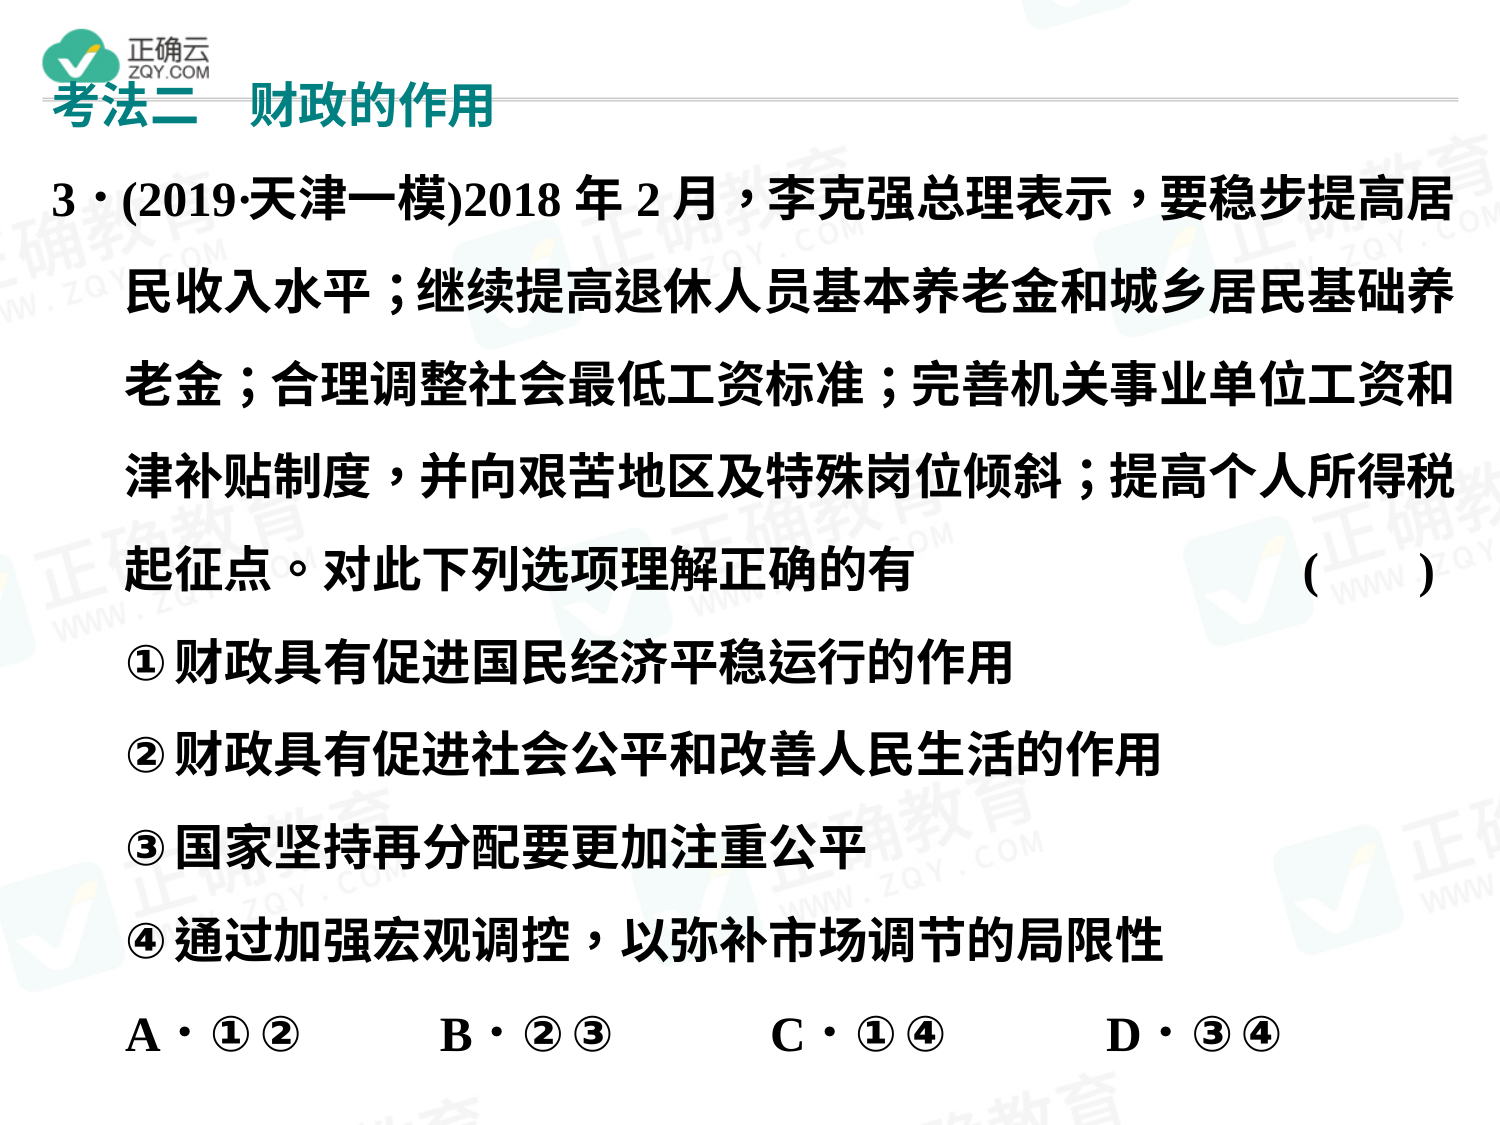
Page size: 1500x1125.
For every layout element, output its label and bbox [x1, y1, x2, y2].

picture [0, 0, 1500, 1125]
text_box [51, 74, 1456, 1094]
